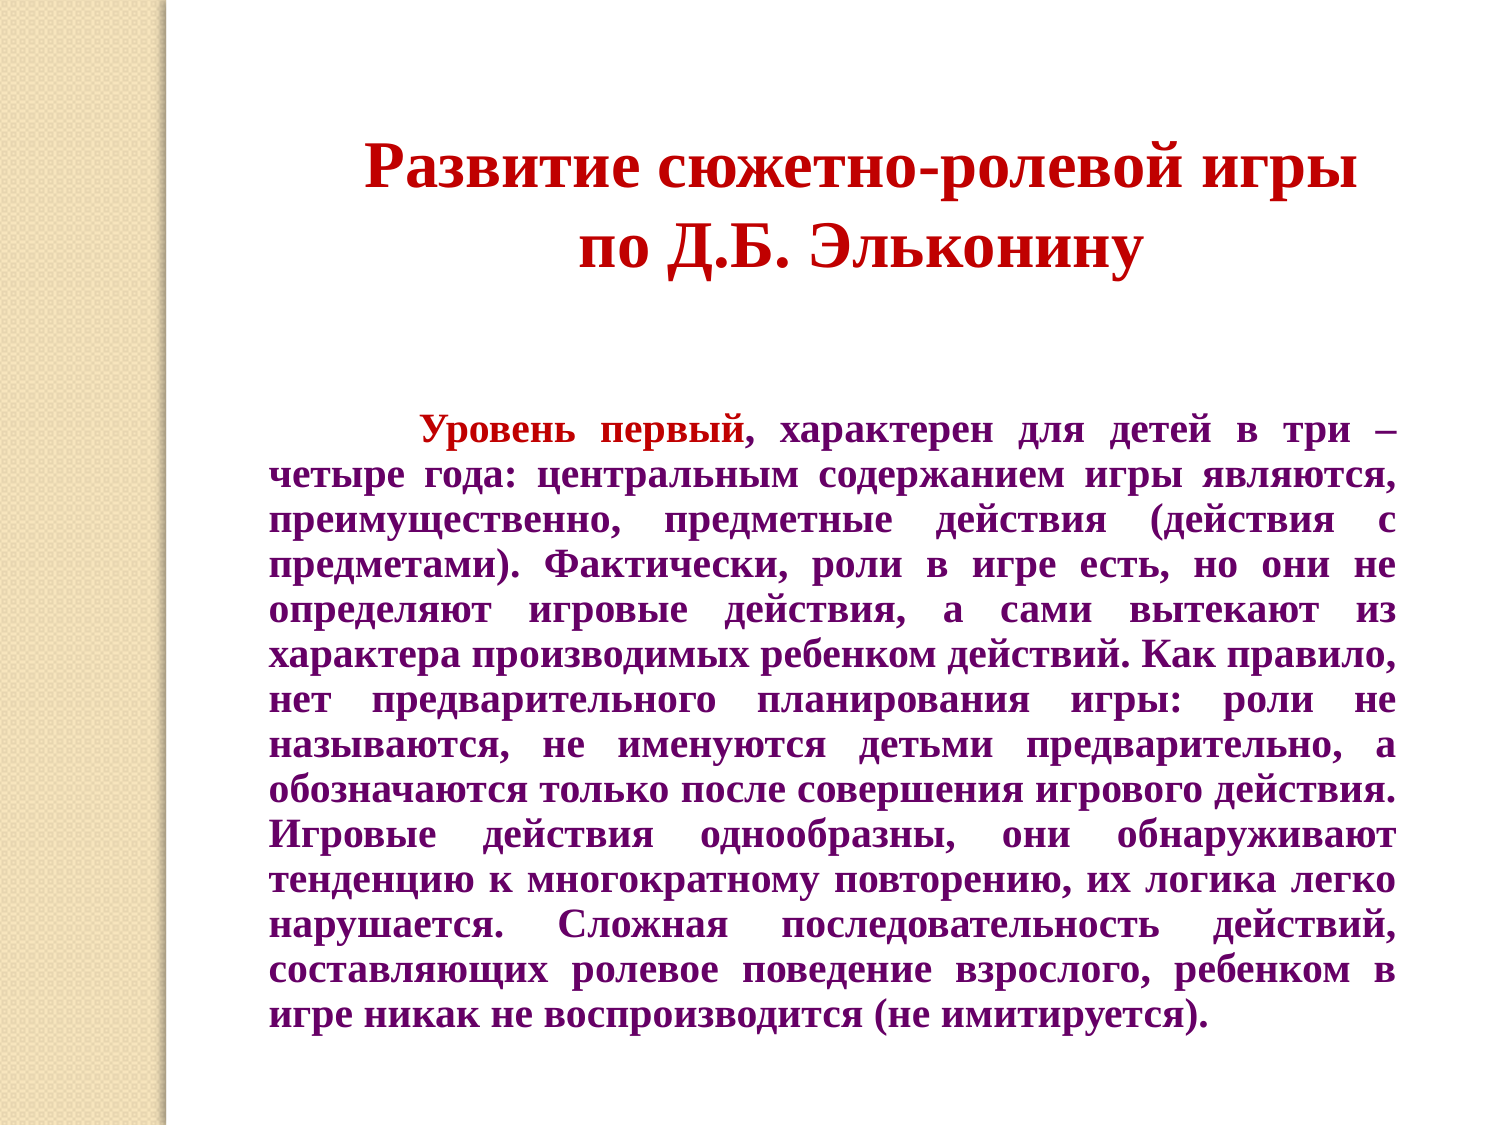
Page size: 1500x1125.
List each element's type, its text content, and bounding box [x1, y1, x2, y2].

text_box Уровень первый, характерен для детей в три – четыре года: центральным содержанием игры являются, преимущественно, предметные действия (действия с предметами). Фактически, роли в игре есть, но они не определяют игровые действия, а сами вытекают из характера производимых ребенком действий. Как правило, нет предварительного планирования игры: роли не называются, не именуются детьми предварительно, а обозначаются только после совершения игрового действия. Игровые действия однообразны, они обнаруживают тенденцию к многократному повторению, их логика легко нарушается. Сложная последовательность действий, составляющих ролевое поведение взрослого, ребенком в игре никак не воспроизводится (не имитируется). [253, 398, 1412, 1044]
text_box Развитие сюжетно-ролевой игры по Д.Б. Эльконину [301, 113, 1424, 289]
